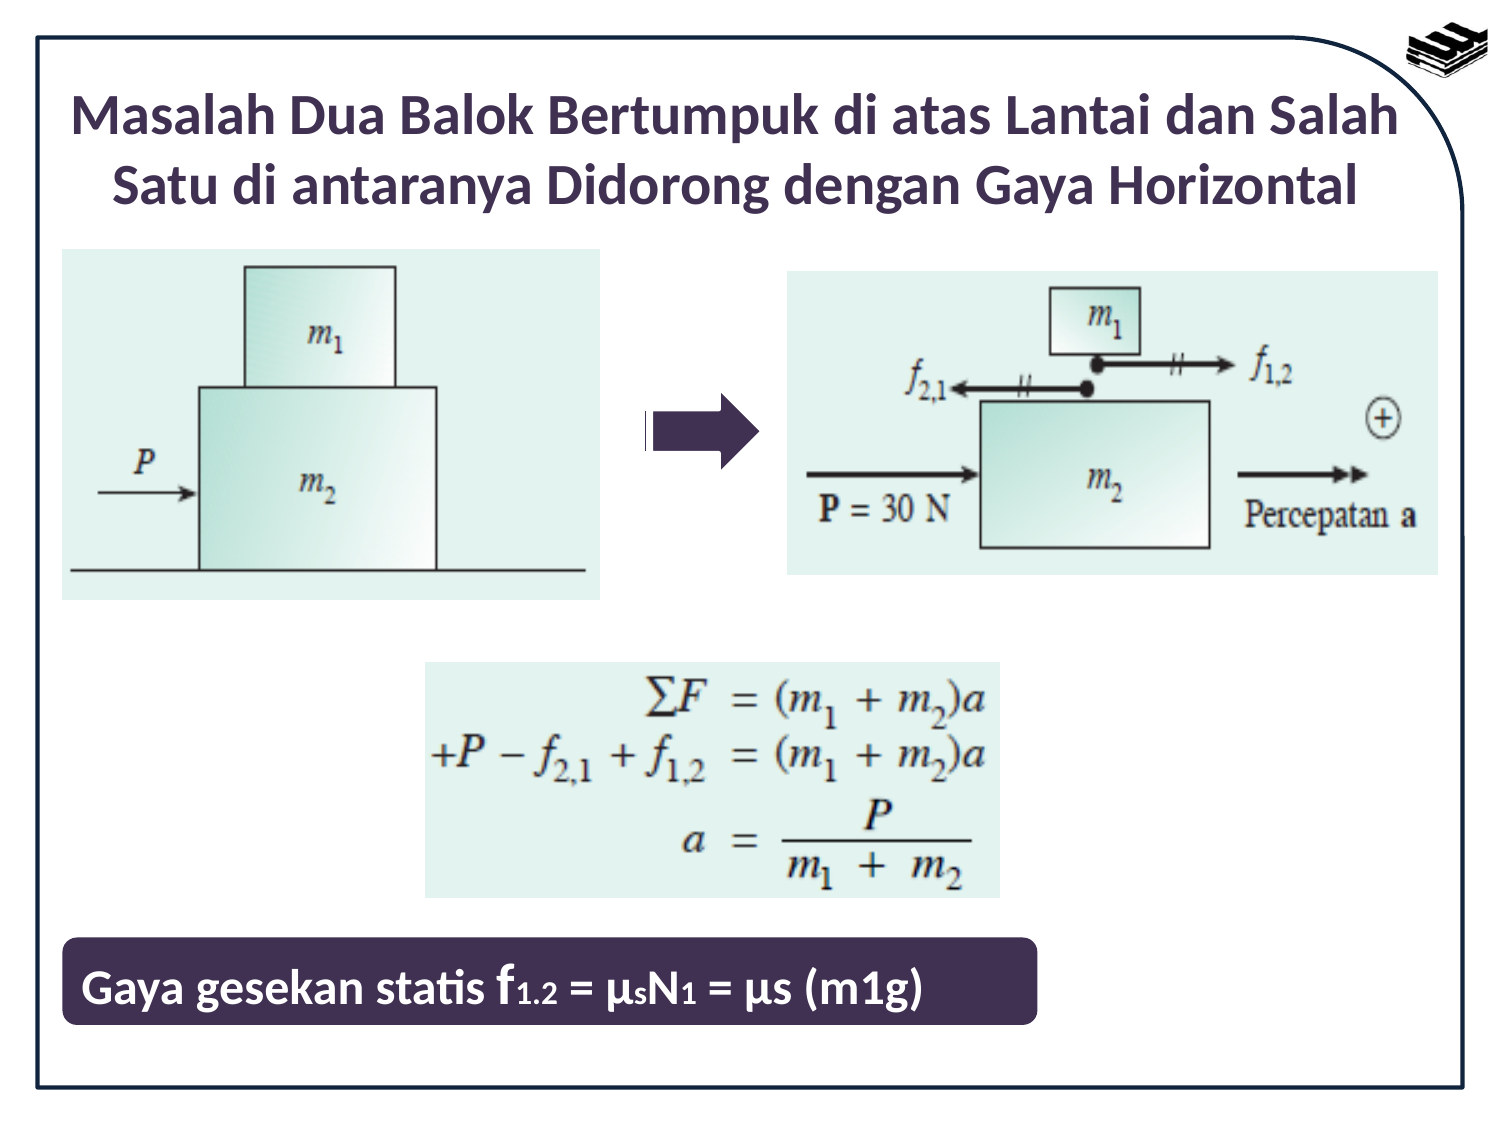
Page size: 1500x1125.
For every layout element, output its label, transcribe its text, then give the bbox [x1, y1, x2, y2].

picture [424, 662, 1001, 898]
text_box Gaya gesekan statis f1.2 = µsN1 = µs (m1g) [60, 935, 1040, 1028]
picture [62, 249, 601, 601]
picture [787, 271, 1438, 576]
text_box Masalah Dua Balok Bertumpuk di atas Lantai dan Salah Satu di antaranya Didorong dengan Gaya Horizontal [47, 68, 1423, 224]
picture [1406, 18, 1488, 78]
text_box [635, 385, 765, 477]
